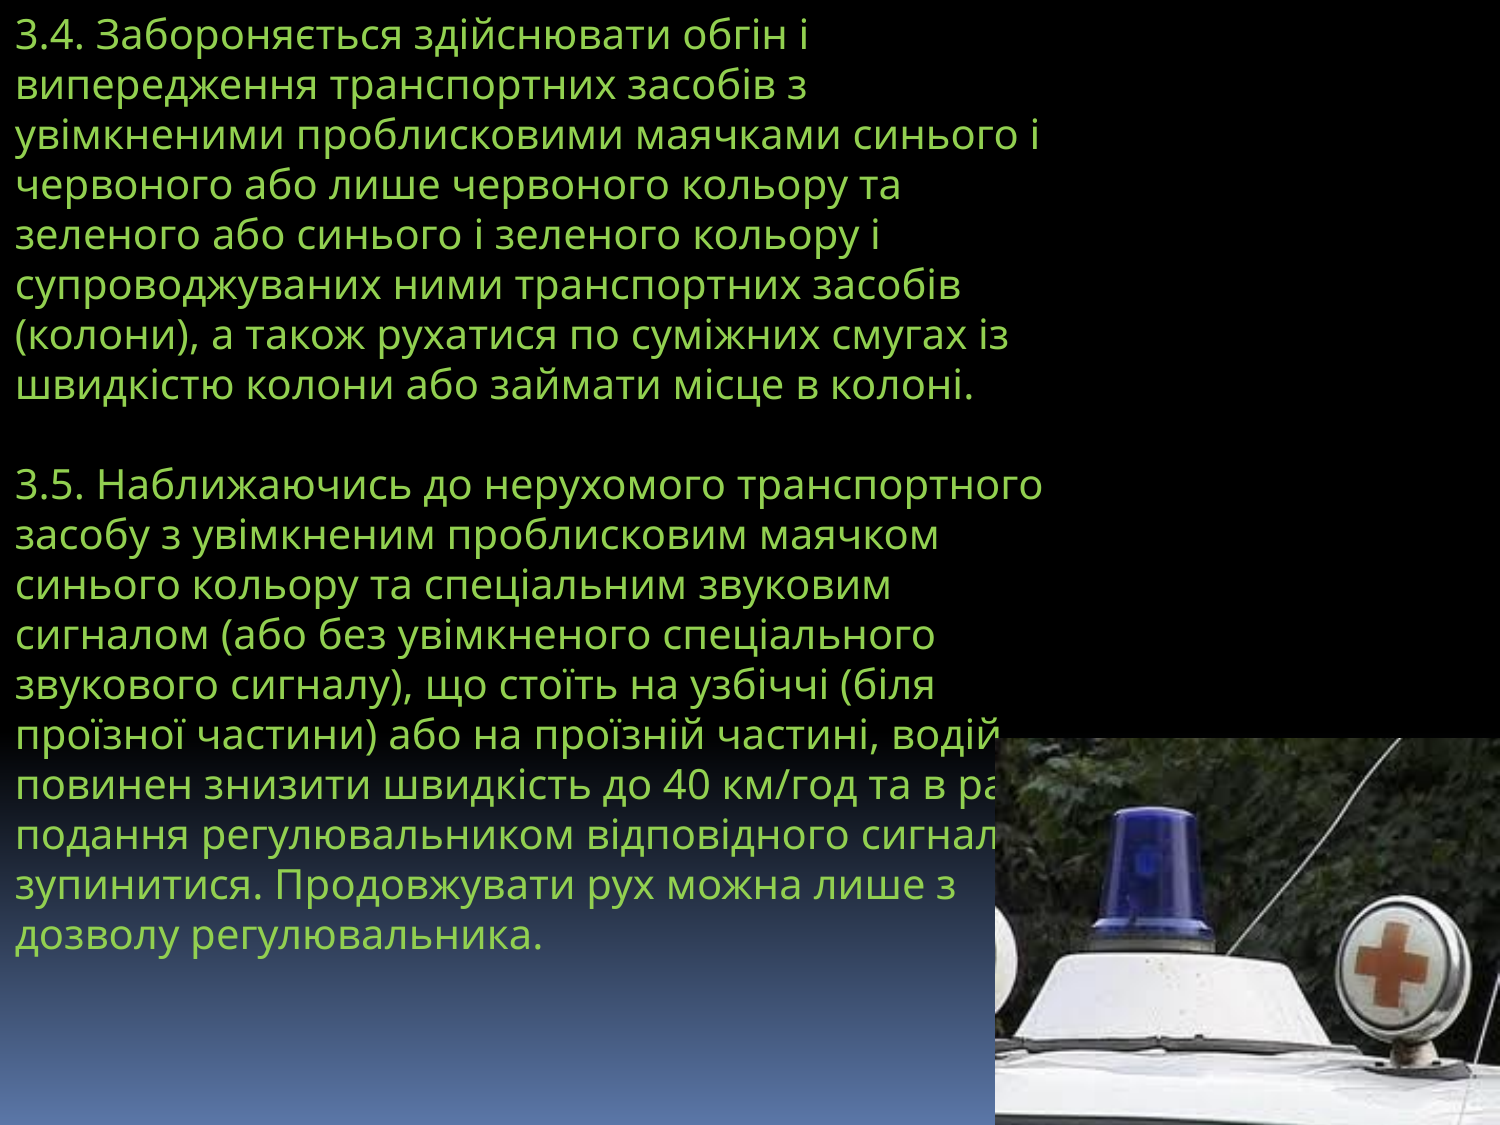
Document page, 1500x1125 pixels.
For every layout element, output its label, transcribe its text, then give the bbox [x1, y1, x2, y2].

picture [994, 737, 1500, 1125]
text_box 3.4. Забороняється здійснювати обгін і випередження транспортних засобів з увімкненими проблисковими маячками синього і червоного або лише червоного кольору та зеленого або синього і зеленого кольору і супроводжуваних ними транспортних засобів (колони), а також рухатися по суміжних смугах із швидкістю колони або займати місце в колоні. 3.5. Наближаючись до нерухомого транспортного засобу з увімкненим проблисковим маячком синього кольору та спеціальним звуковим сигналом (або без увімкненого спеціального звукового сигналу), що стоїть на узбіччі (біля проїзної частини) або на проїзній частині, водій повинен знизити швидкість до 40 км/год та в разі подання регулювальником відповідного сигналу зупинитися. Продовжувати рух можна лише з дозволу регулювальника. [0, 0, 1078, 966]
